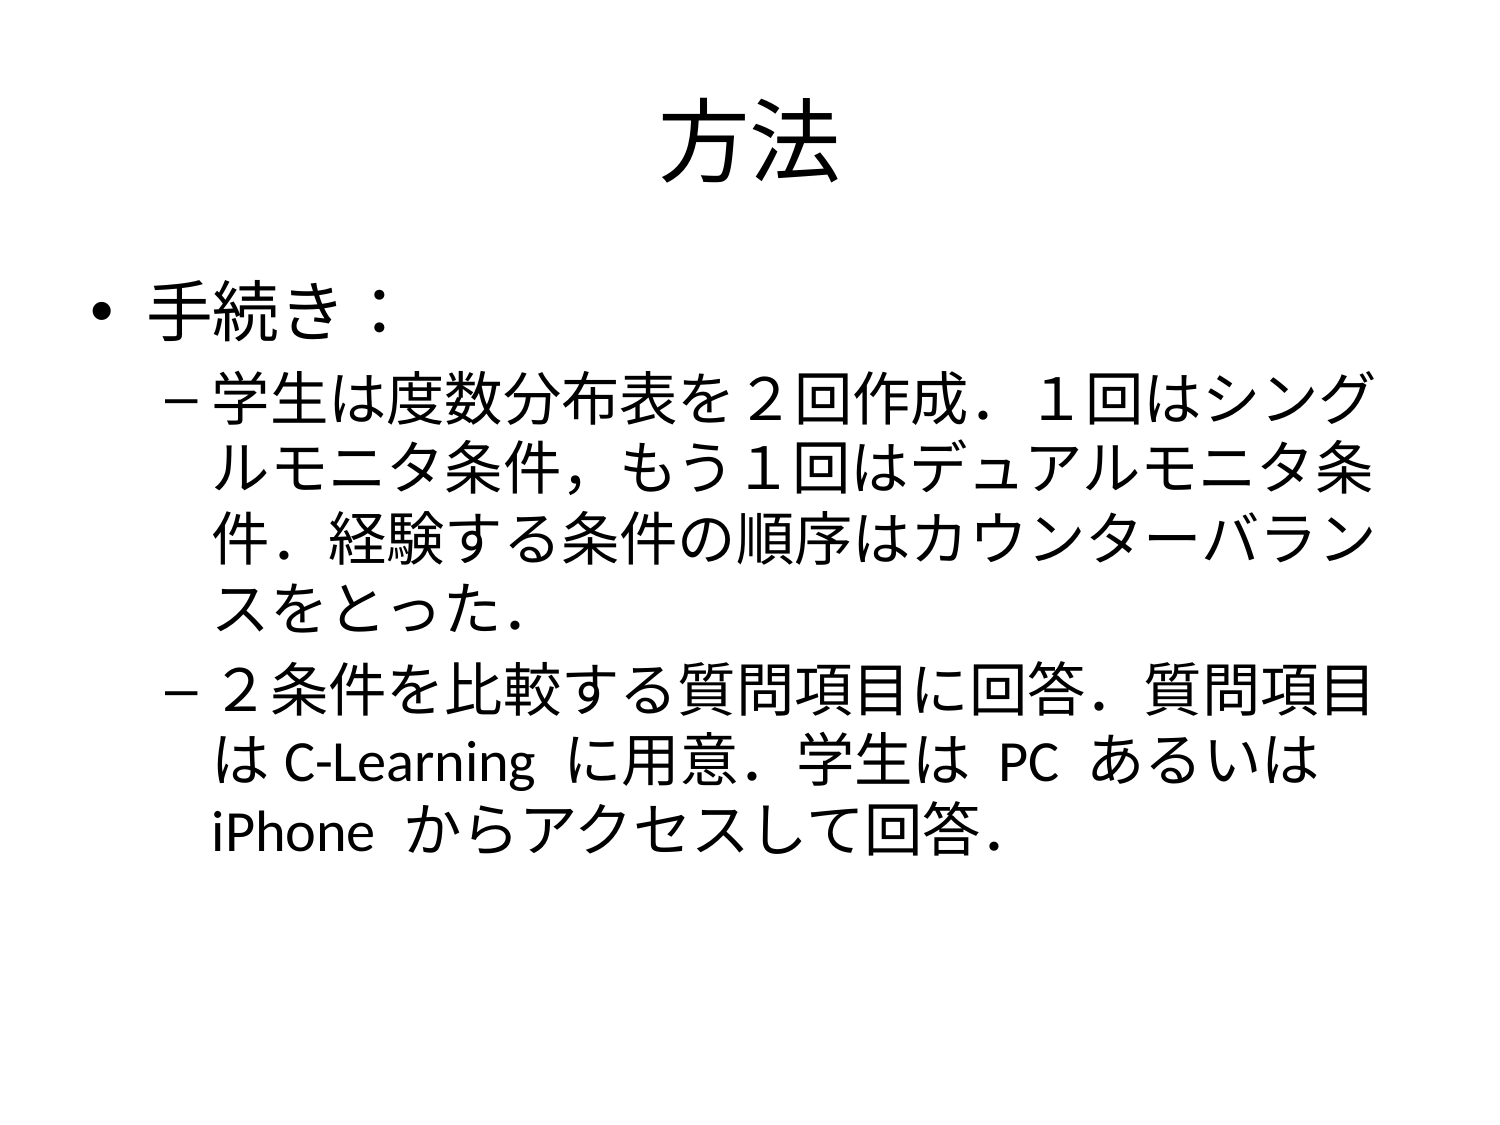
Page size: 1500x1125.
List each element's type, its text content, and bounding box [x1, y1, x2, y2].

title 方法 [75, 45, 1425, 233]
list 手続き： 学生は度数分布表を２回作成．１回はシングルモニタ条件，もう１回はデュアルモニタ条件．経験する条件の順序はカウンターバランスをとった． ２条件を比較する質問項目に回答．質問項目はC-Learning に用意．学生は PC あるいは iPhone からアクセスして回答． [75, 262, 1425, 1005]
